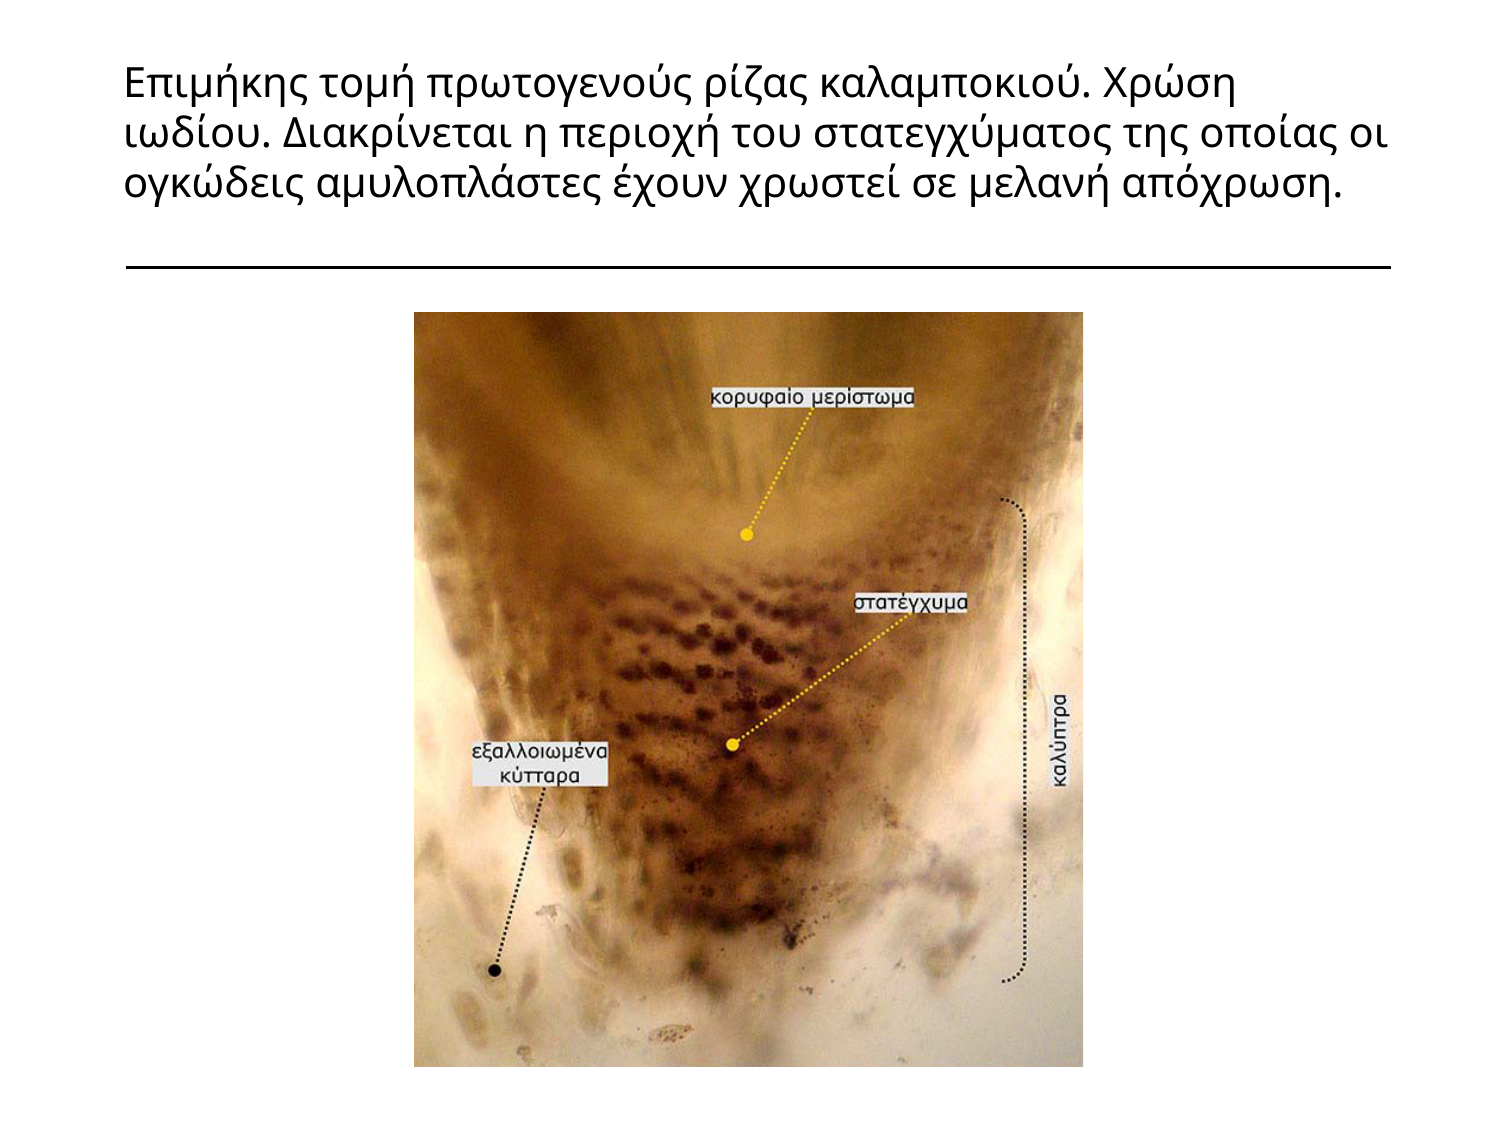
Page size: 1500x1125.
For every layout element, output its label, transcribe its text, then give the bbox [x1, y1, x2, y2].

picture [414, 312, 1084, 1067]
text_box Επιμήκης τομή πρωτογενούς ρίζας καλαμποκιού. Χρώση ιωδίου. Διακρίνεται η περιοχή του στατεγχύματος της οποίας οι ογκώδεις αμυλοπλάστες έχουν χρωστεί σε μελανή απόχρωση. [108, 48, 1411, 214]
